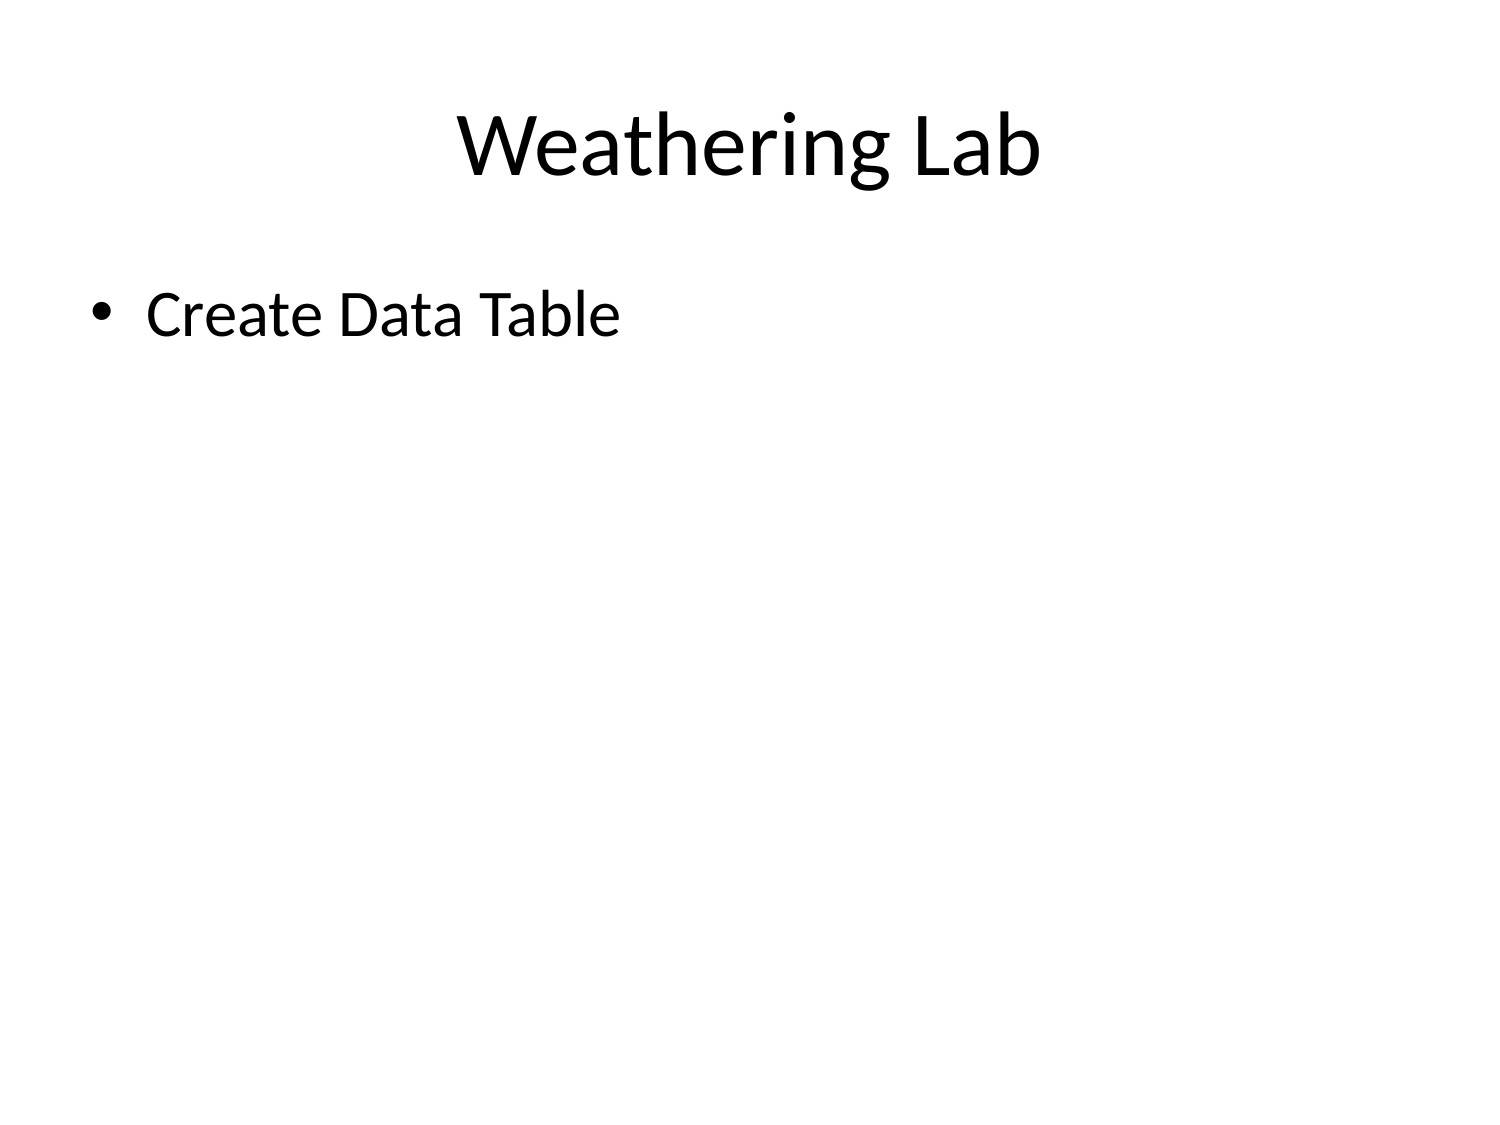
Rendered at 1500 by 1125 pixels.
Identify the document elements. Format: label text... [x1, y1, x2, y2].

list Create Data Table [75, 262, 1425, 1005]
title Weathering Lab [75, 45, 1425, 233]
